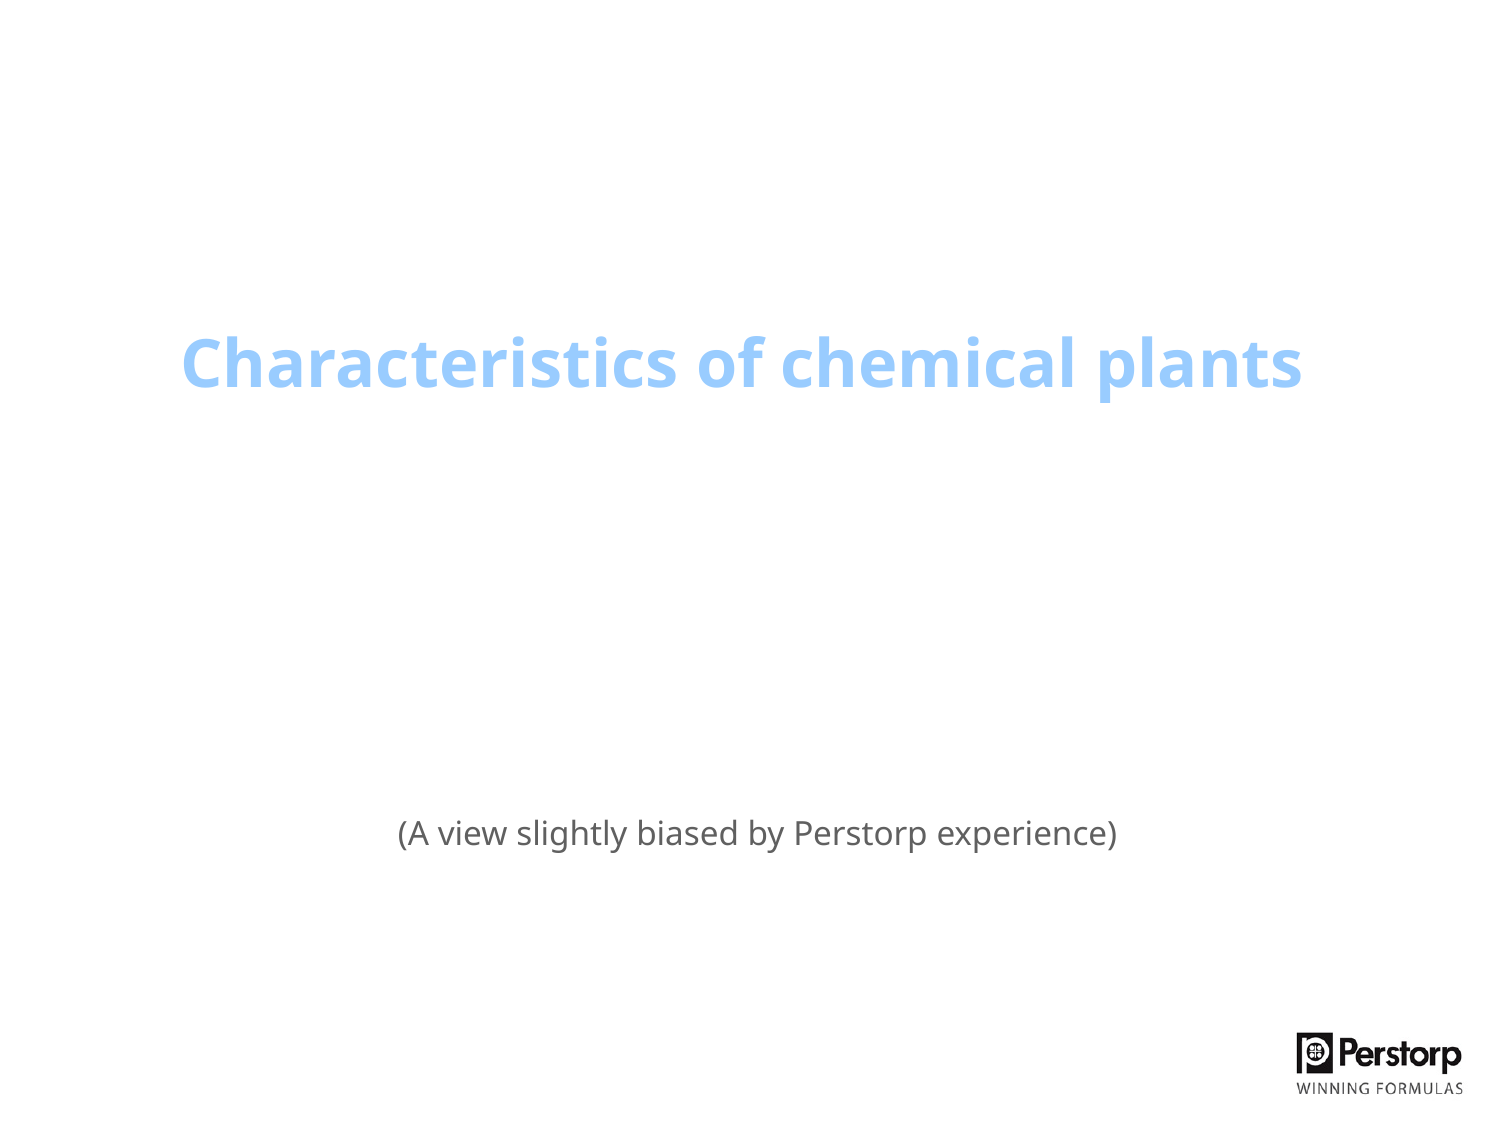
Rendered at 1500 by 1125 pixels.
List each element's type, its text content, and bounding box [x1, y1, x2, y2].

text_box (A view slightly biased by Perstorp experience) [341, 804, 1175, 860]
picture [1285, 1024, 1473, 1101]
title Characteristics of chemical plants [117, 237, 1368, 485]
